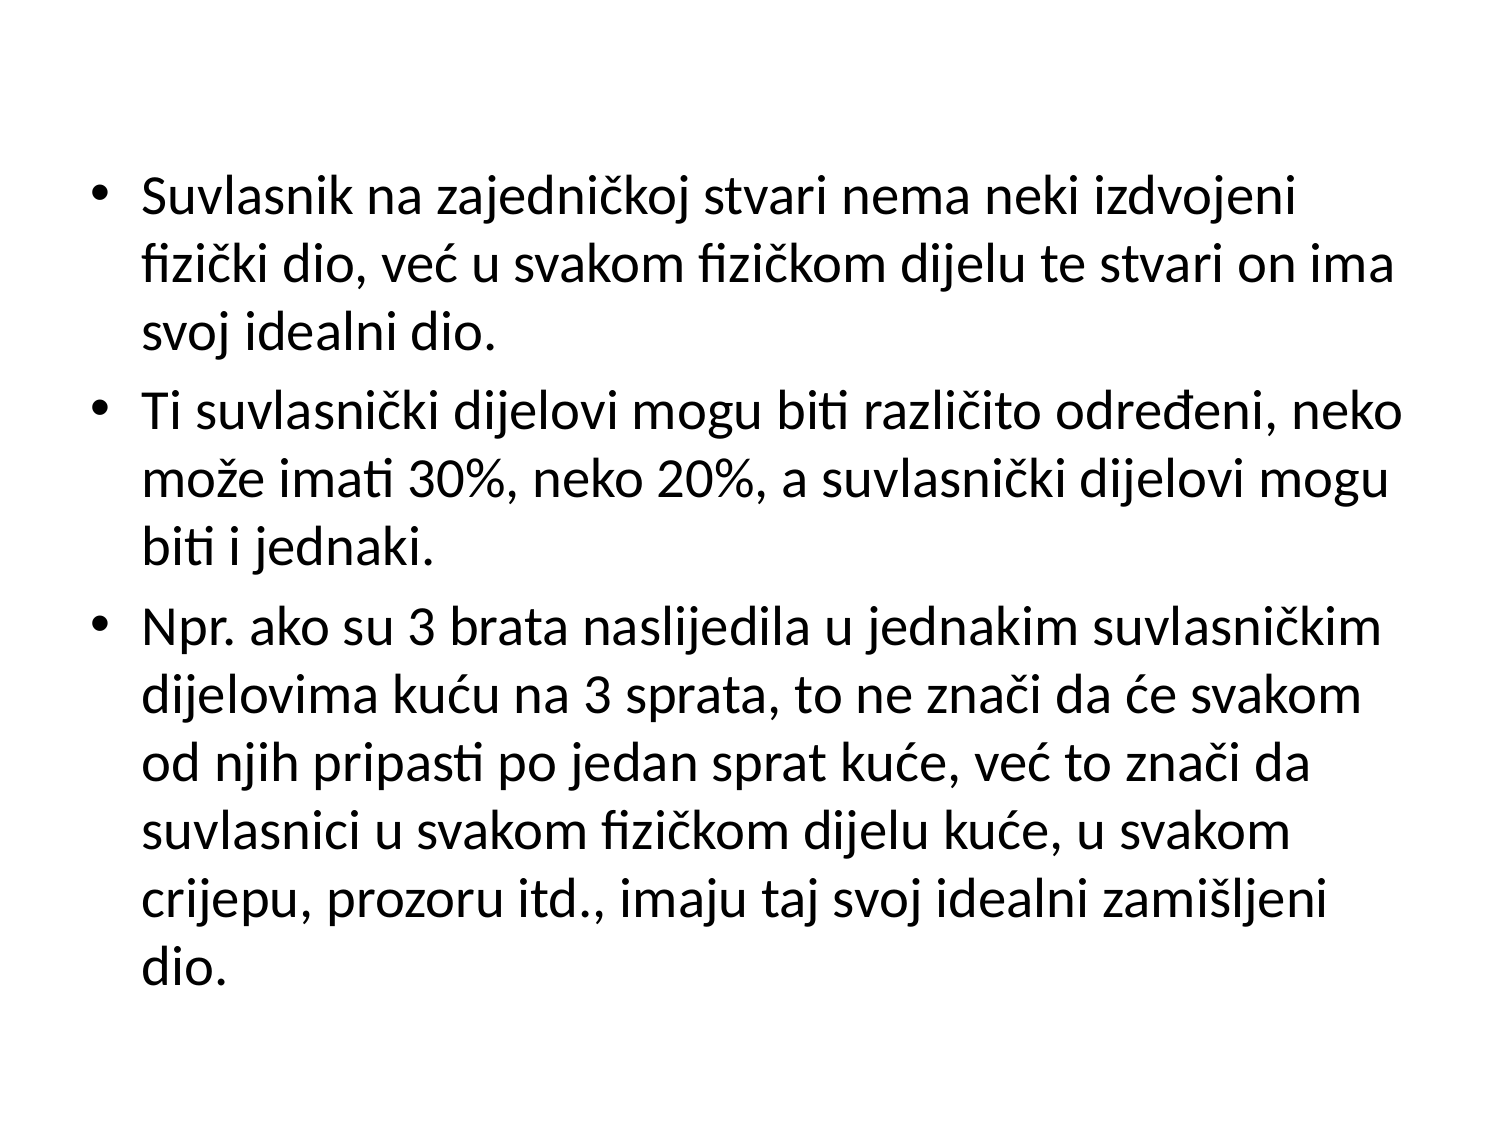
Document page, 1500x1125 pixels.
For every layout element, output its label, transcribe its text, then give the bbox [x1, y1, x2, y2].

list Suvlasnik na zajedničkoj stvari nema neki izdvojeni fizički dio, već u svakom fizičkom dijelu te stvari on ima svoj idealni dio. Ti suvlasnički dijelovi mogu biti različito određeni, neko može imati 30%, neko 20%, a suvlasnički dijelovi mogu biti i jednaki. Npr. ako su 3 brata naslijedila u jednakim suvlasničkim dijelovima kuću na 3 sprata, to ne znači da će svakom od njih pripasti po jedan sprat kuće, već to znači da suvlasnici u svakom fizičkom dijelu kuće, u svakom crijepu, prozoru itd., imaju taj svoj idealni zamišljeni dio. [75, 149, 1425, 1005]
